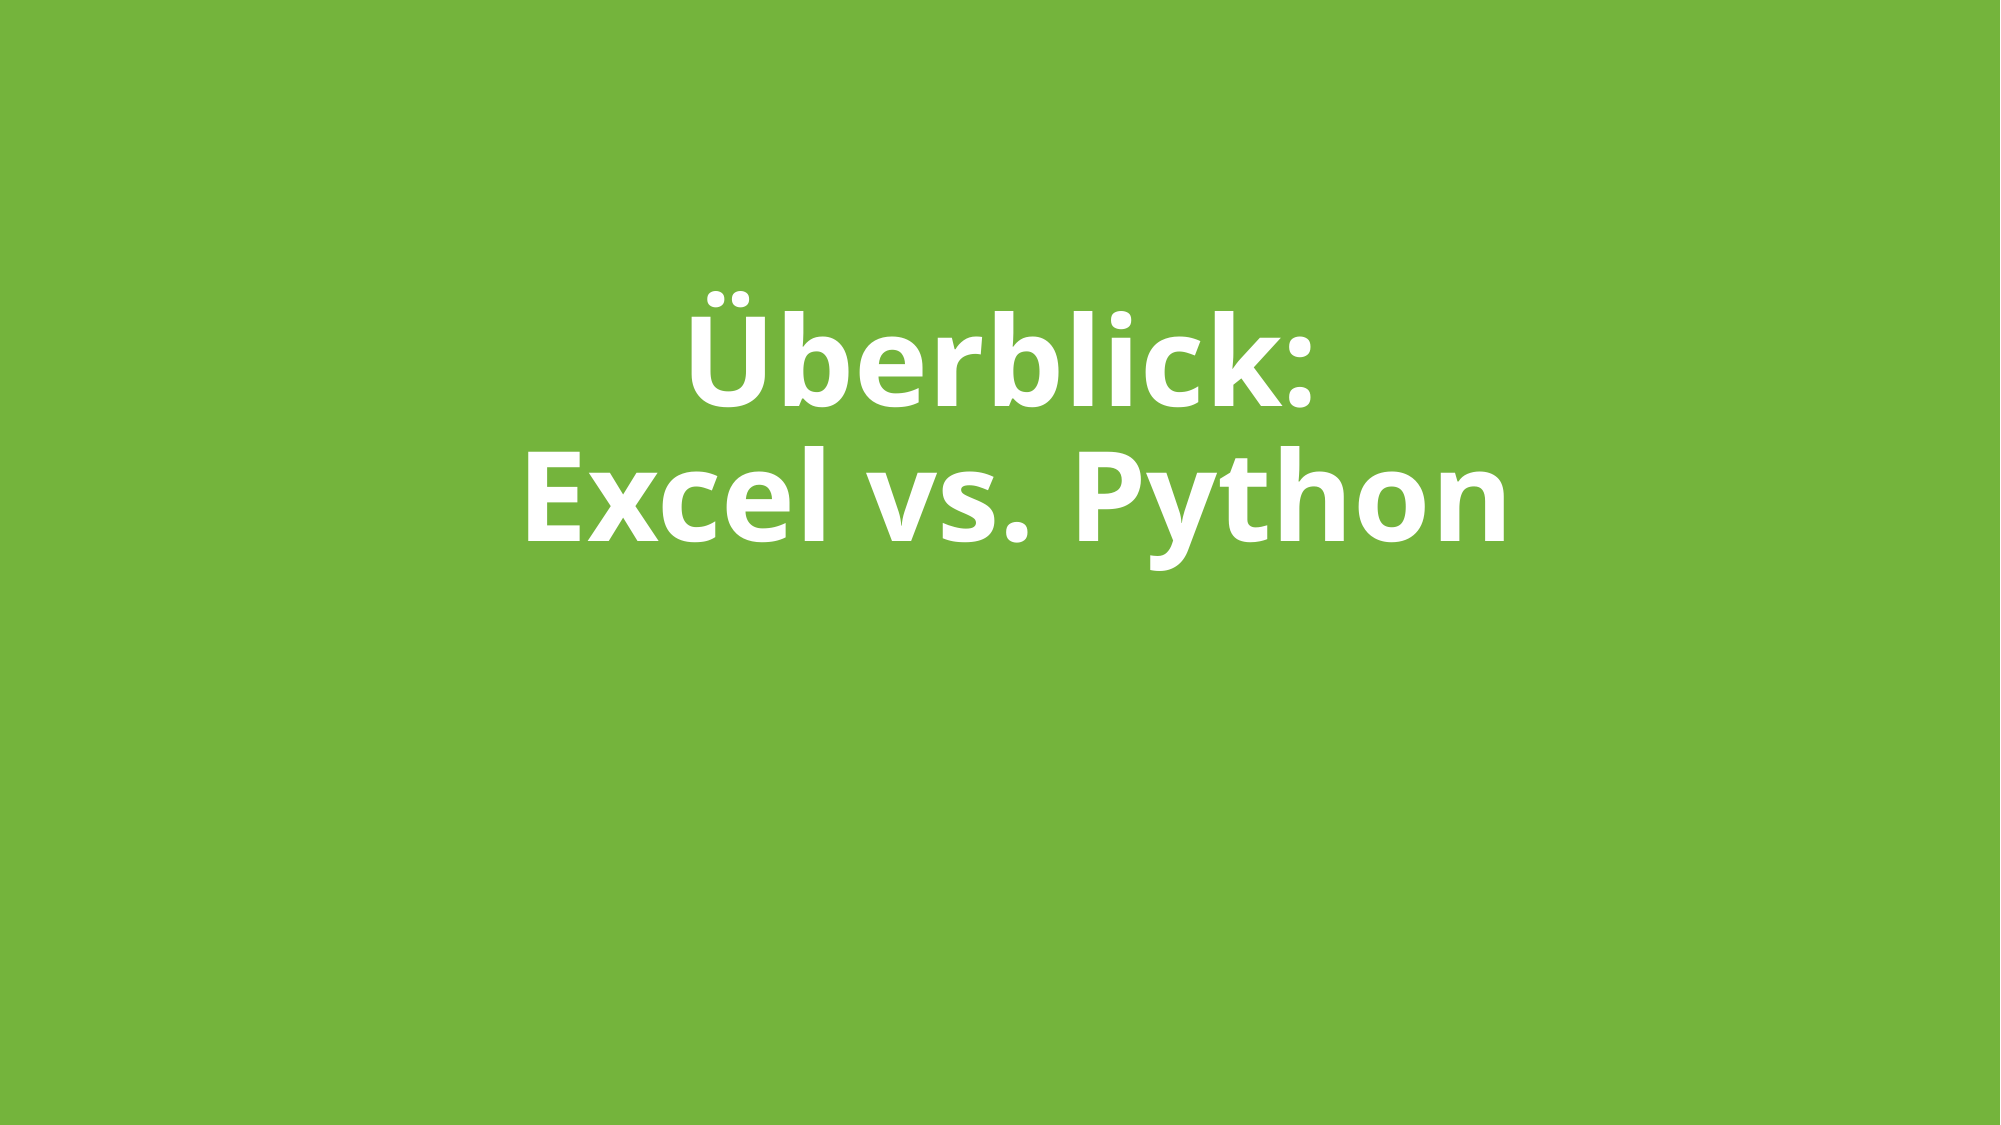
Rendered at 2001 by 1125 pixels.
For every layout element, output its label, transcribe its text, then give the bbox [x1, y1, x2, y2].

title Überblick: Excel vs. Python [249, 184, 1750, 576]
